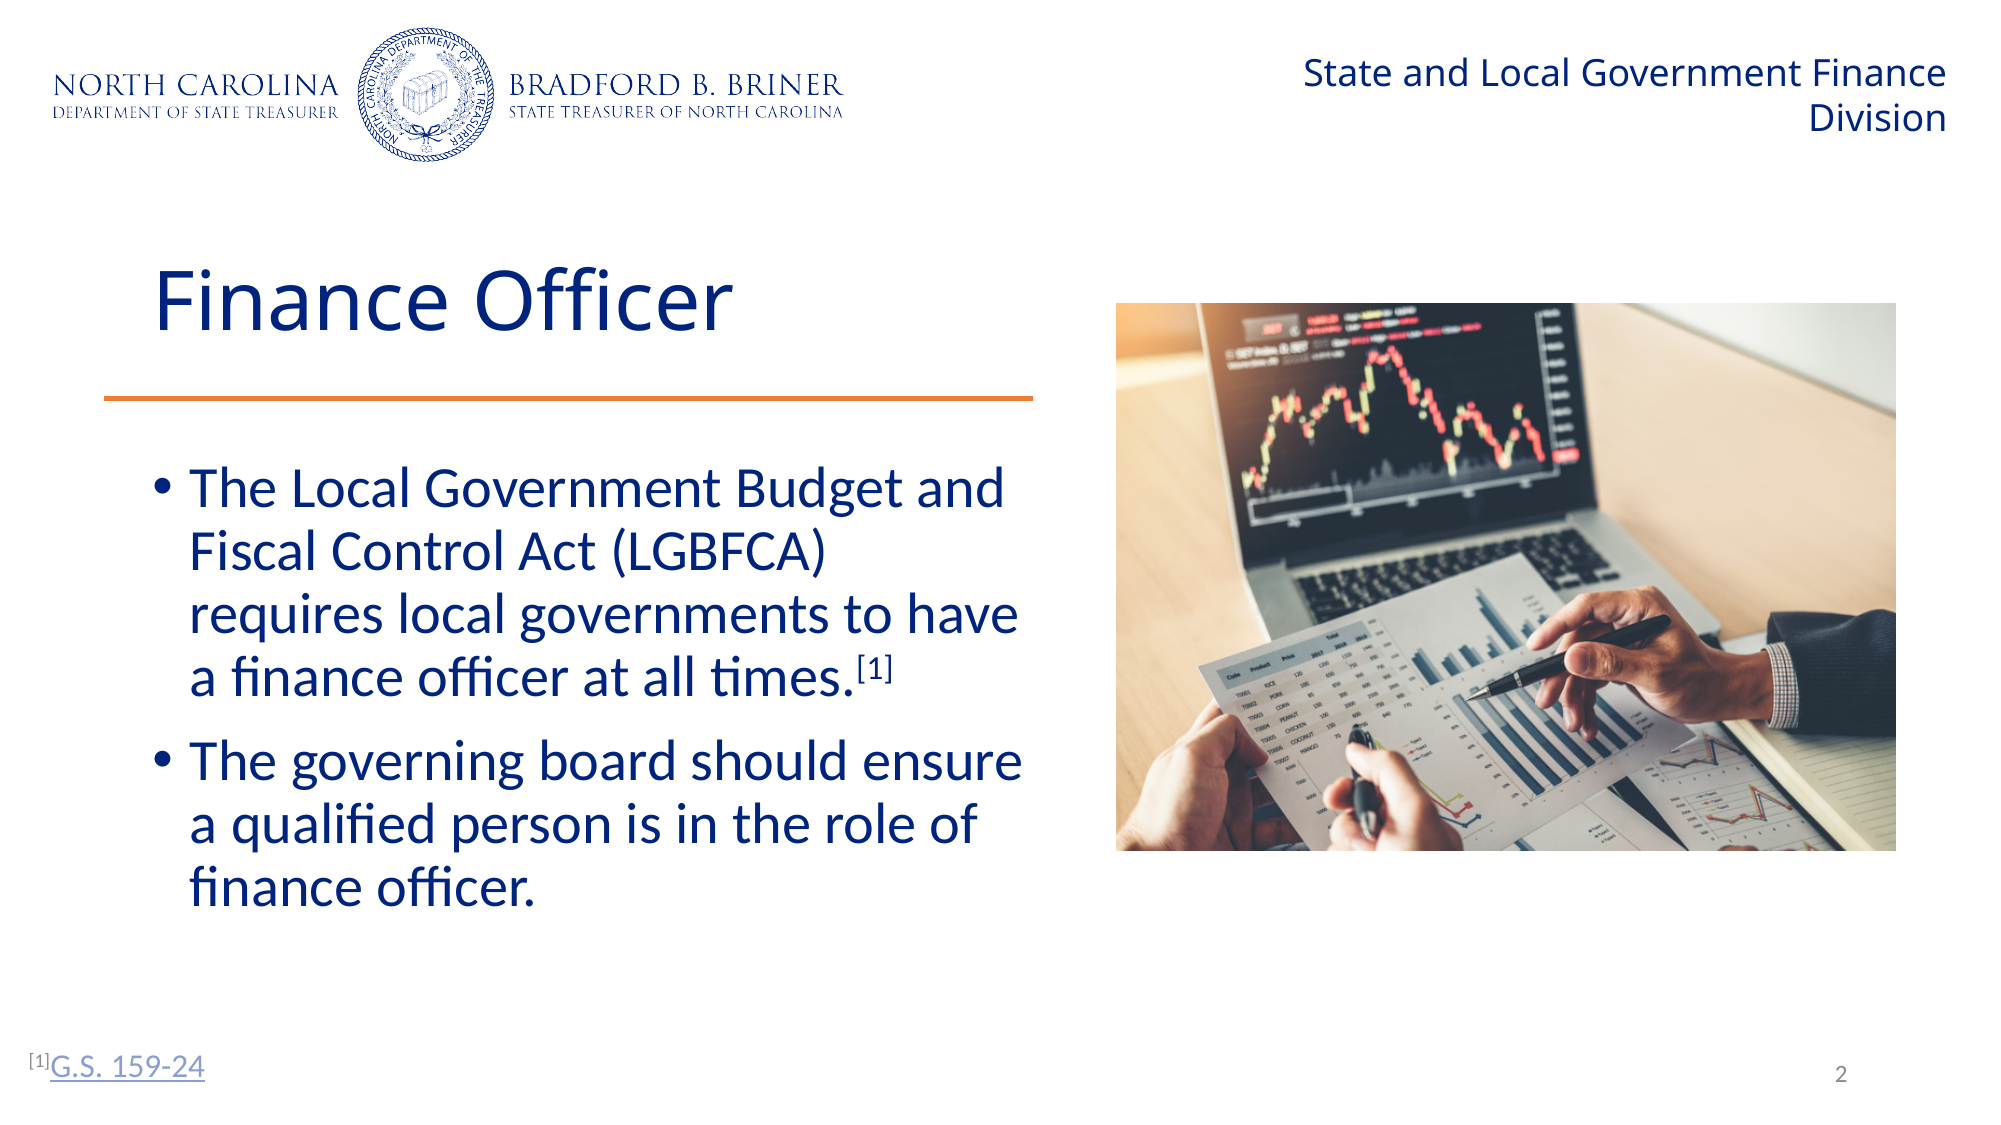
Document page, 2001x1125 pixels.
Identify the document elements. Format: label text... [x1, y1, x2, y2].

list The Local Government Budget and Fiscal Control Act (LGBFCA) requires local governments to have a finance officer at all times.[1] The governing board should ensure a qualified person is in the role of finance officer. [137, 450, 1050, 1014]
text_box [0, 0, 2000, 180]
title Finance Officer [137, 251, 1863, 356]
footer [1]G.S. 159-24 [13, 1034, 1075, 1095]
slide_number 2 [1412, 1042, 1863, 1103]
picture [1116, 303, 1896, 851]
picture [51, 27, 852, 162]
